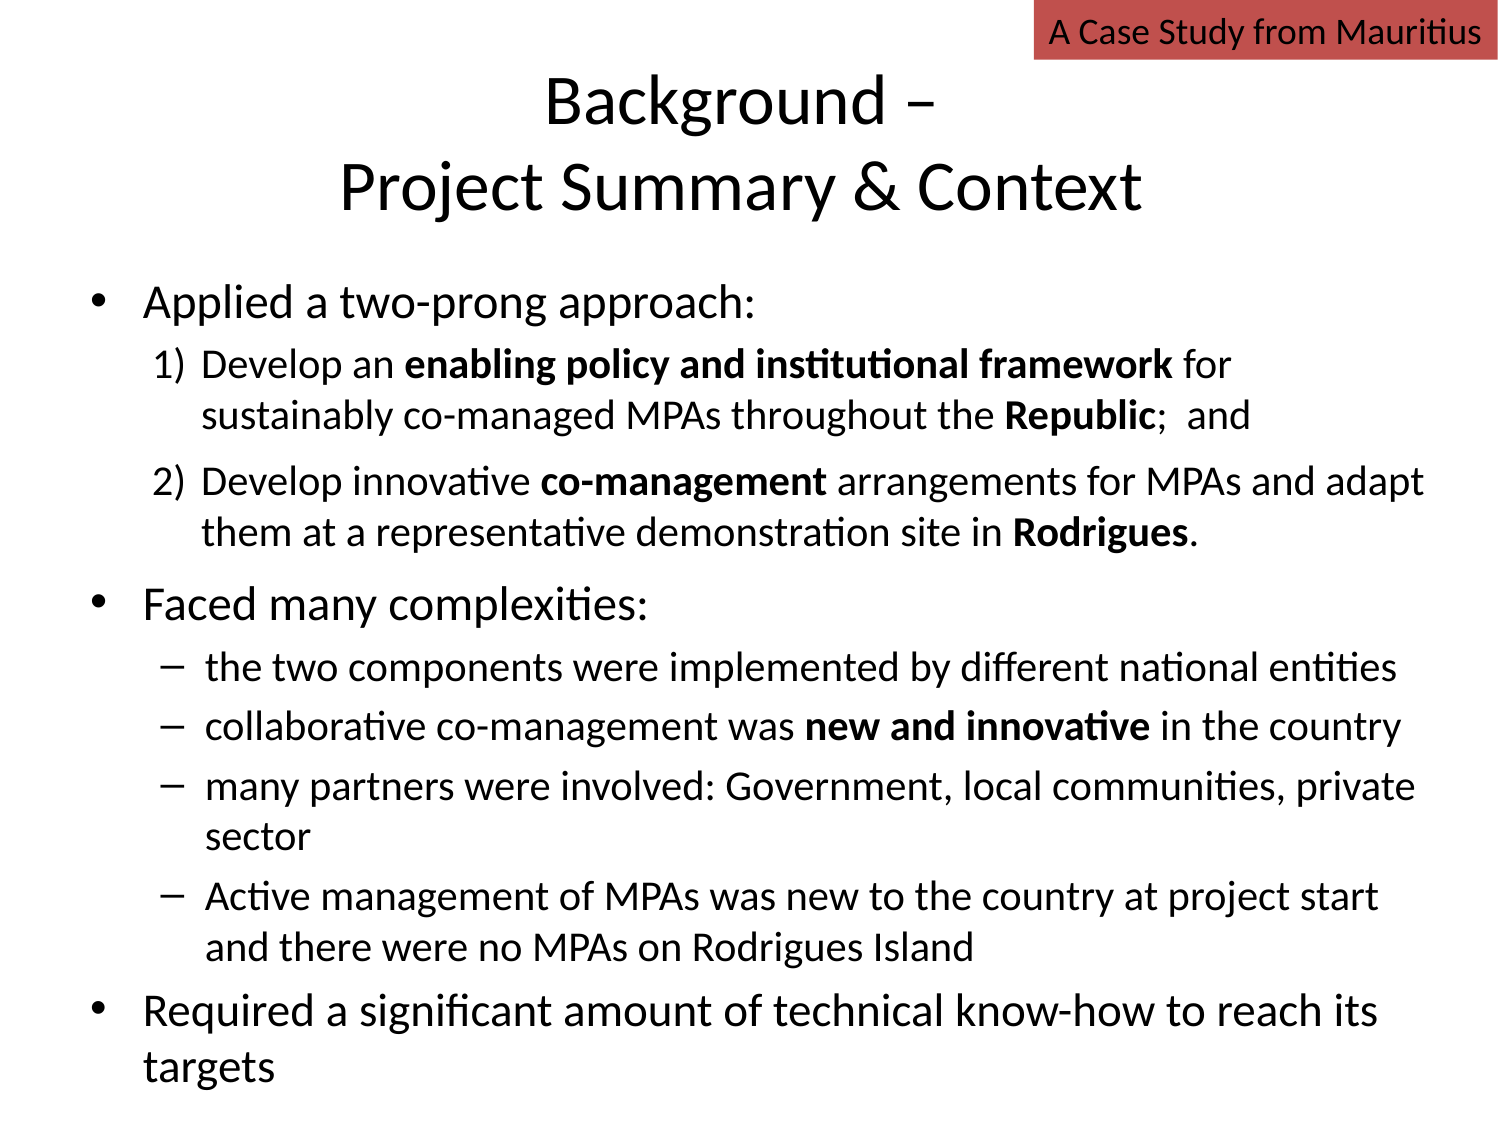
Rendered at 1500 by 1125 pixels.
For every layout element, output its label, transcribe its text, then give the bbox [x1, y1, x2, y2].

title Background – Project Summary & Context [75, 45, 1425, 233]
list Applied a two-prong approach: Develop an enabling policy and institutional framework for sustainably co-managed MPAs throughout the Republic; and Develop innovative co-management arrangements for MPAs and adapt them at a representative demonstration site in Rodrigues. Faced many complexities: the two components were implemented by different national entities collaborative co-management was new and innovative in the country many partners were involved: Government, local communities, private sector Active management of MPAs was new to the country at project start and there were no MPAs on Rodrigues Island Required a significant amount of technical know-how to reach its targets [75, 262, 1442, 1125]
text_box A Case Study from Mauritius [1033, 0, 1498, 60]
